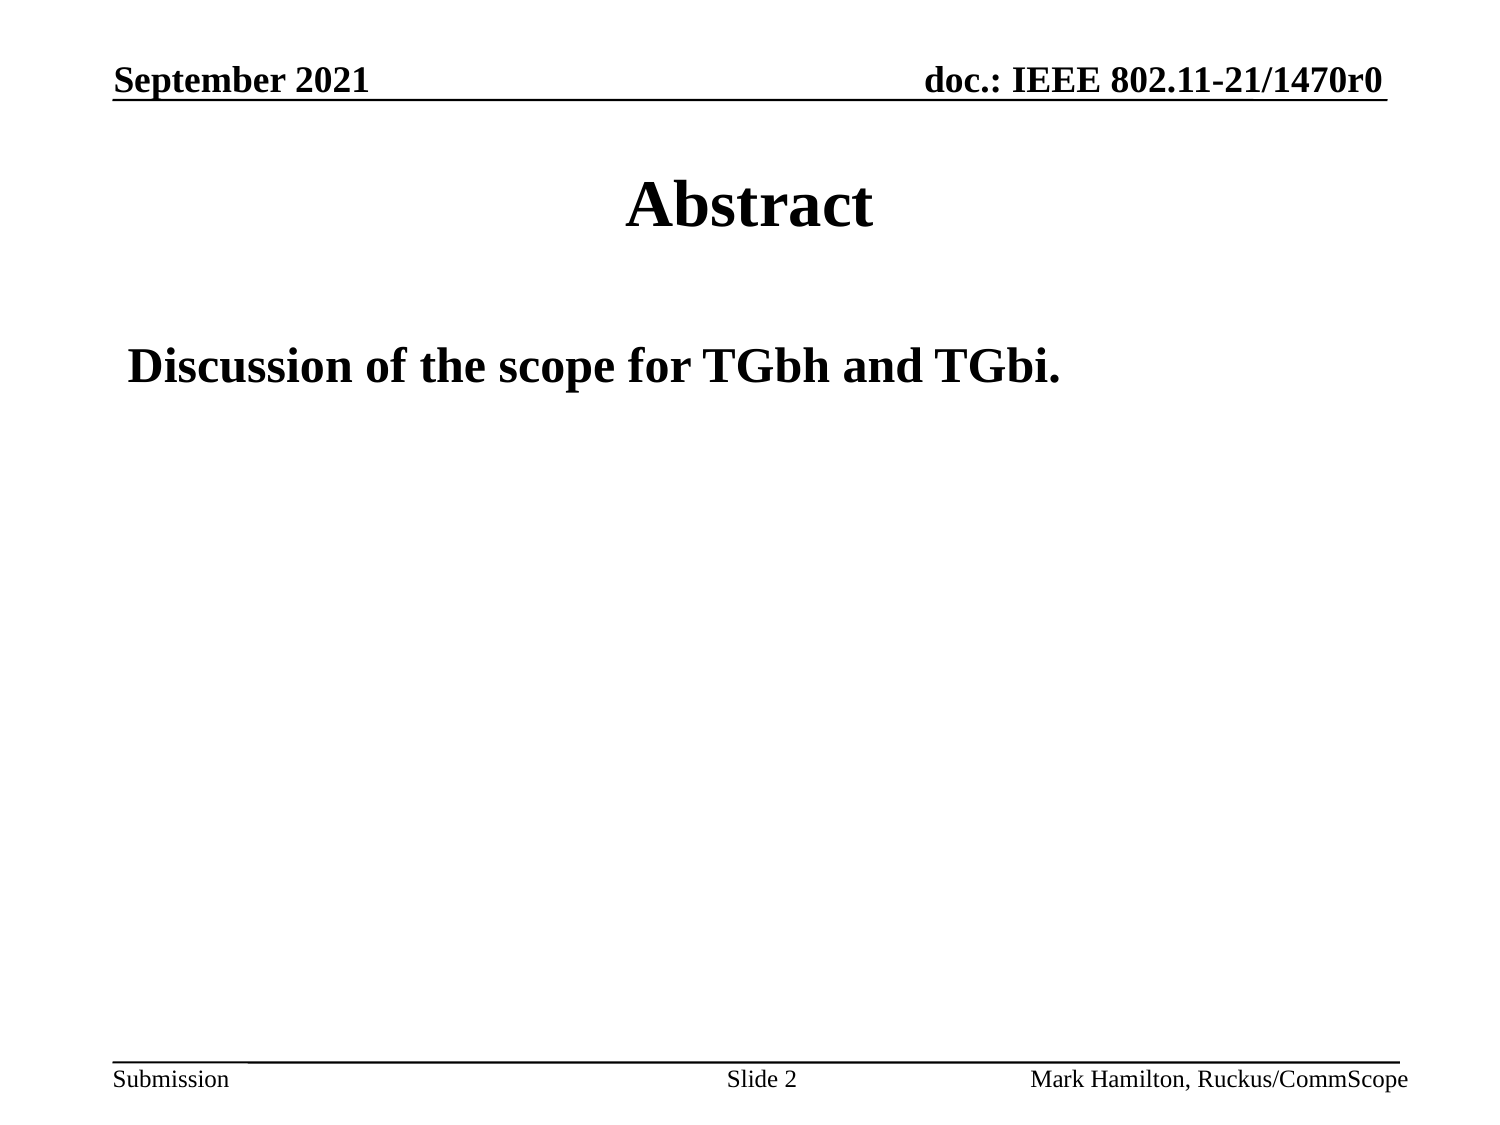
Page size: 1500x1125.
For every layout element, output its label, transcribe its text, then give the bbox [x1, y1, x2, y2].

title Abstract [112, 112, 1388, 288]
list Discussion of the scope for TGbh and TGbi. [112, 324, 1388, 1000]
